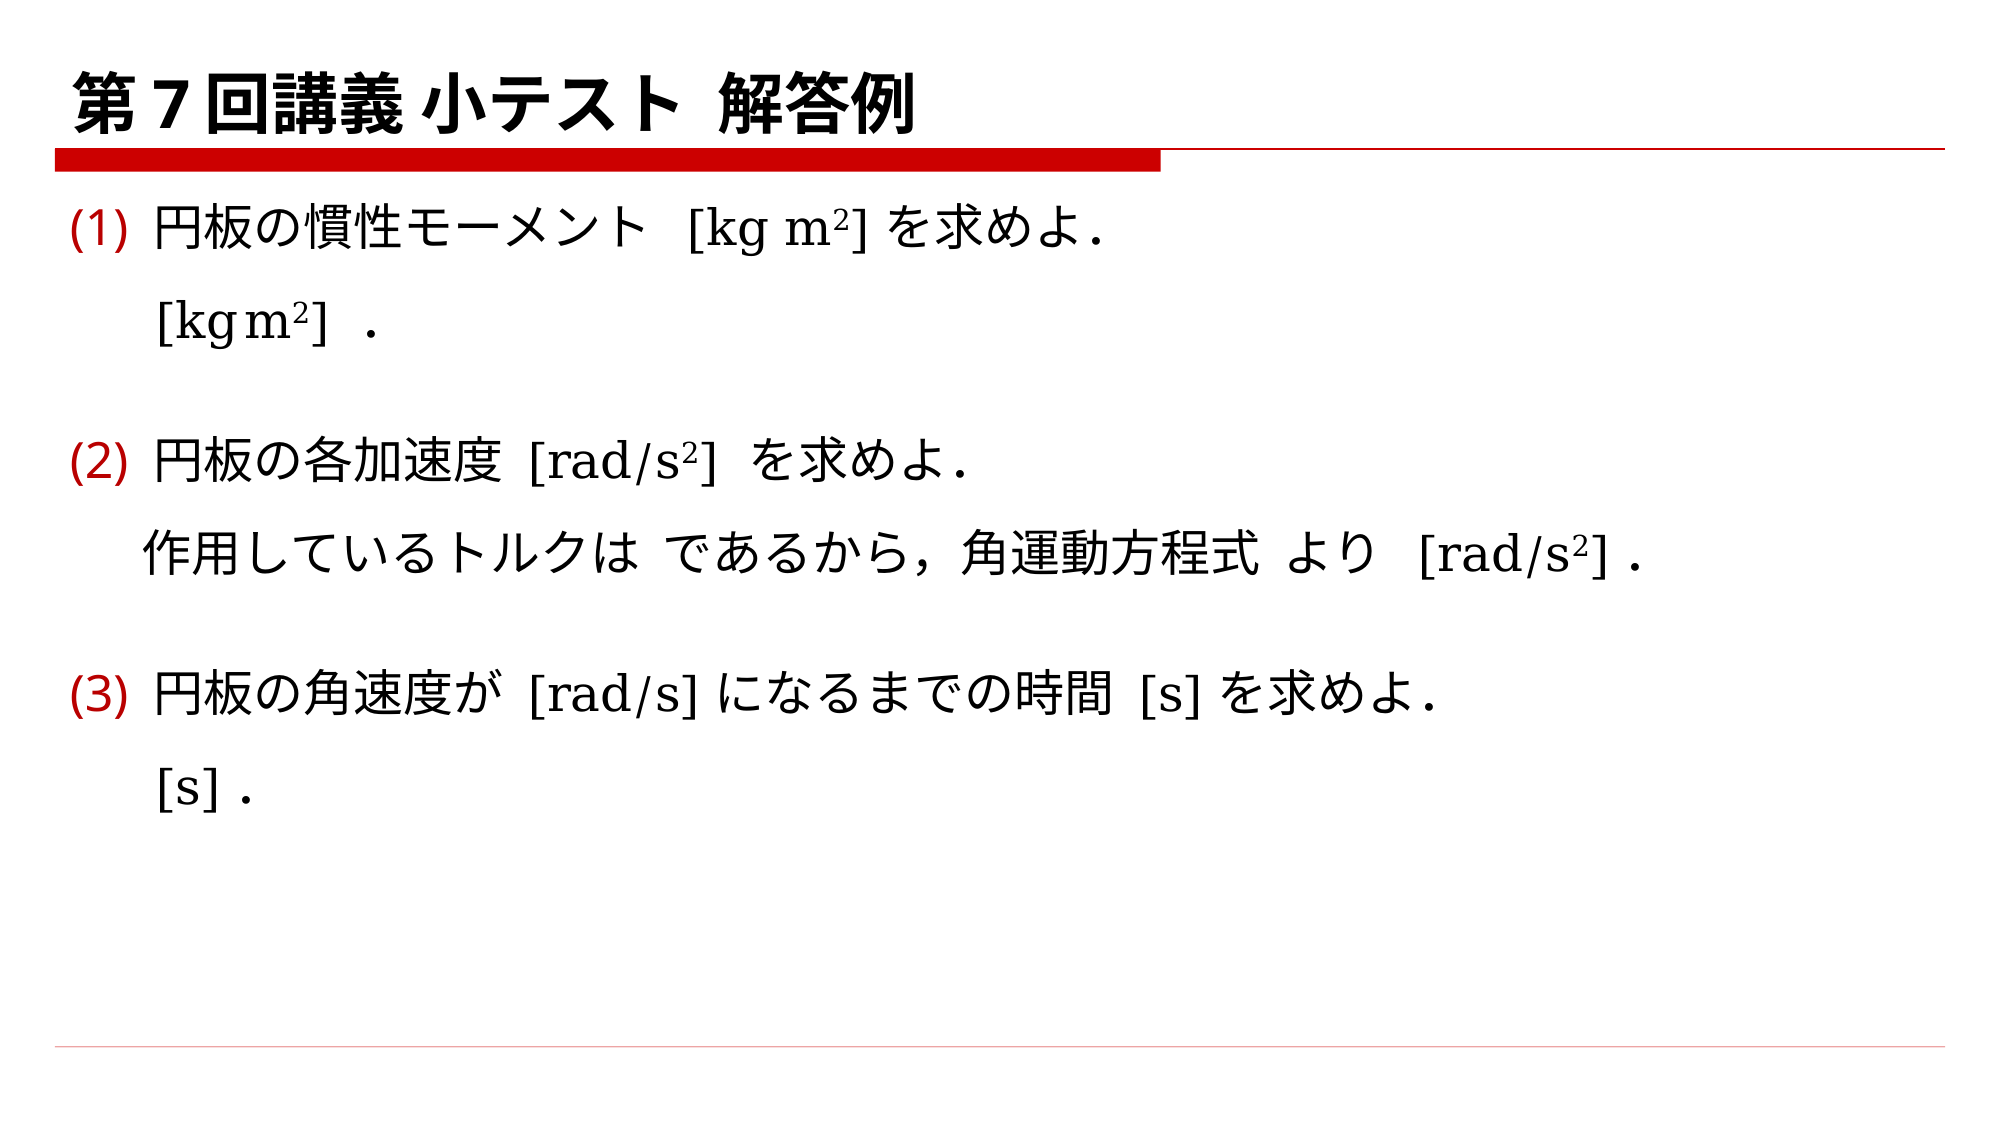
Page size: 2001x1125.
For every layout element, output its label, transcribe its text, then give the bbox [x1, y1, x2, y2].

title 第7回講義 小テスト 解答例 [56, 54, 1947, 150]
